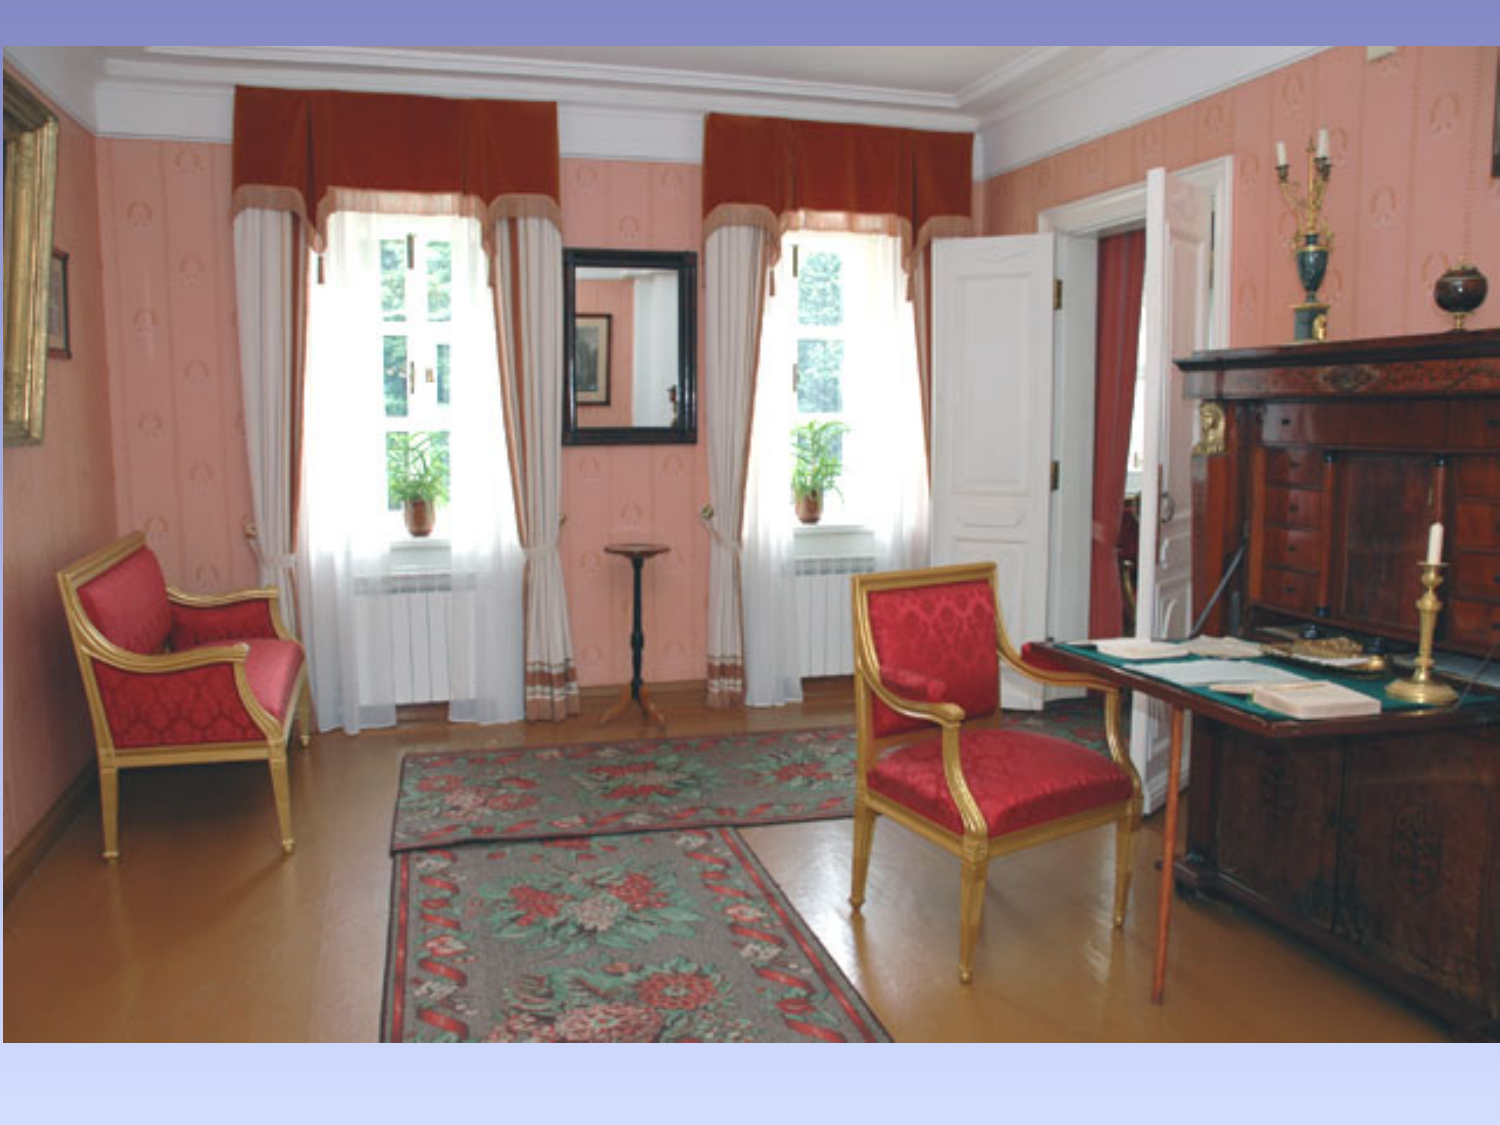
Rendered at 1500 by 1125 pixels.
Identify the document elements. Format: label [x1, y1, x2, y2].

list [3, 46, 1500, 1044]
